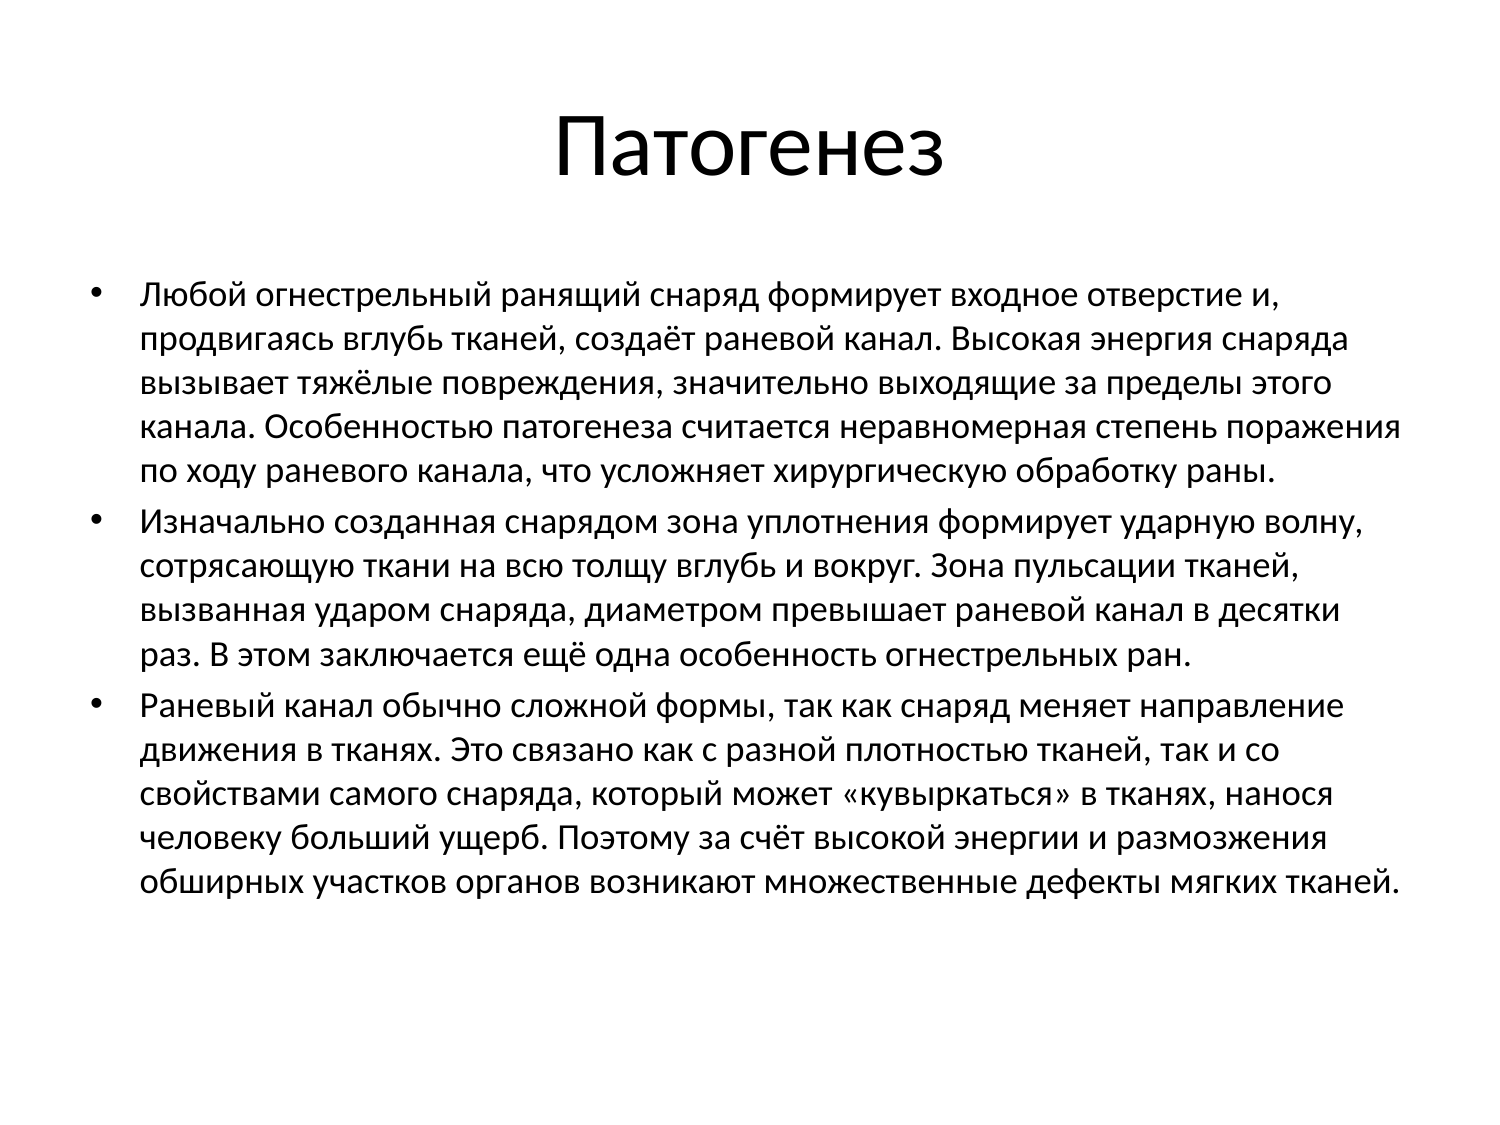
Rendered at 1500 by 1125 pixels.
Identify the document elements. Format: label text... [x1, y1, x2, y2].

list Любой огнестрельный ранящий снаряд формирует входное отверстие и, продвигаясь вглубь тканей, создаёт раневой канал. Высокая энергия снаряда вызывает тяжёлые повреждения, значительно выходящие за пределы этого канала. Особенностью патогенеза считается неравномерная степень поражения по ходу раневого канала, что усложняет хирургическую обработку раны. Изначально созданная снарядом зона уплотнения формирует ударную волну, сотрясающую ткани на всю толщу вглубь и вокруг. Зона пульсации тканей, вызванная ударом снаряда, диаметром превышает раневой канал в десятки раз. В этом заключается ещё одна особенность огнестрельных ран. Раневый канал обычно сложной формы, так как снаряд меняет направление движения в тканях. Это связано как с разной плотностью тканей, так и со свойствами самого снаряда, который может «кувыркаться» в тканях, нанося человеку больший ущерб. Поэтому за счёт высокой энергии и размозжения обширных участков органов возникают множественные дефекты мягких тканей. [75, 262, 1425, 1005]
title Патогенез [75, 45, 1425, 233]
